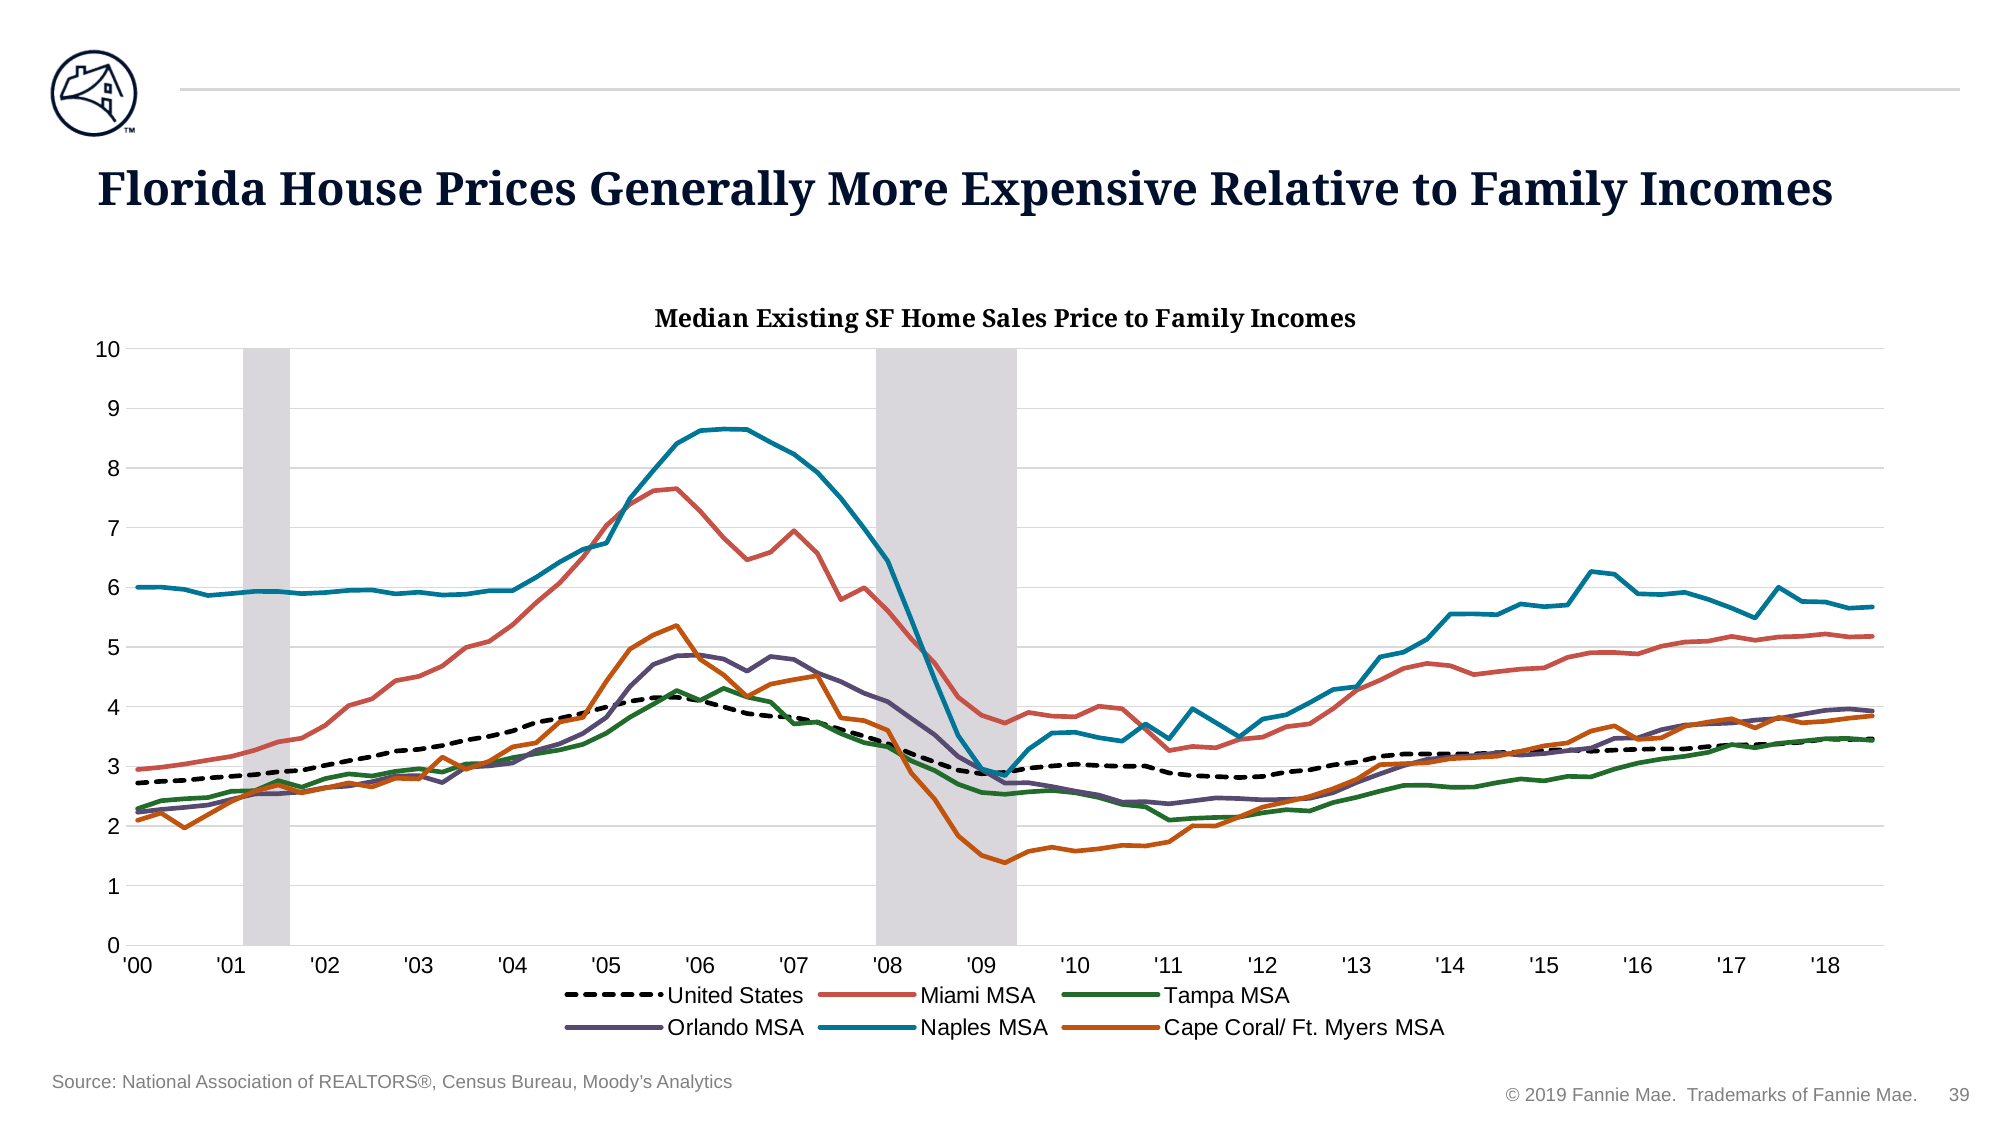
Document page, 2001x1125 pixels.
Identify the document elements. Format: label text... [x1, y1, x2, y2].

title Florida House Prices Generally More Expensive Relative to Family Incomes [97, 158, 1937, 218]
chart [63, 269, 1949, 1047]
text_box Source: National Association of REALTORS®, Census Bureau, Moody’s Analytics [37, 1062, 1937, 1100]
picture [13, 12, 163, 140]
